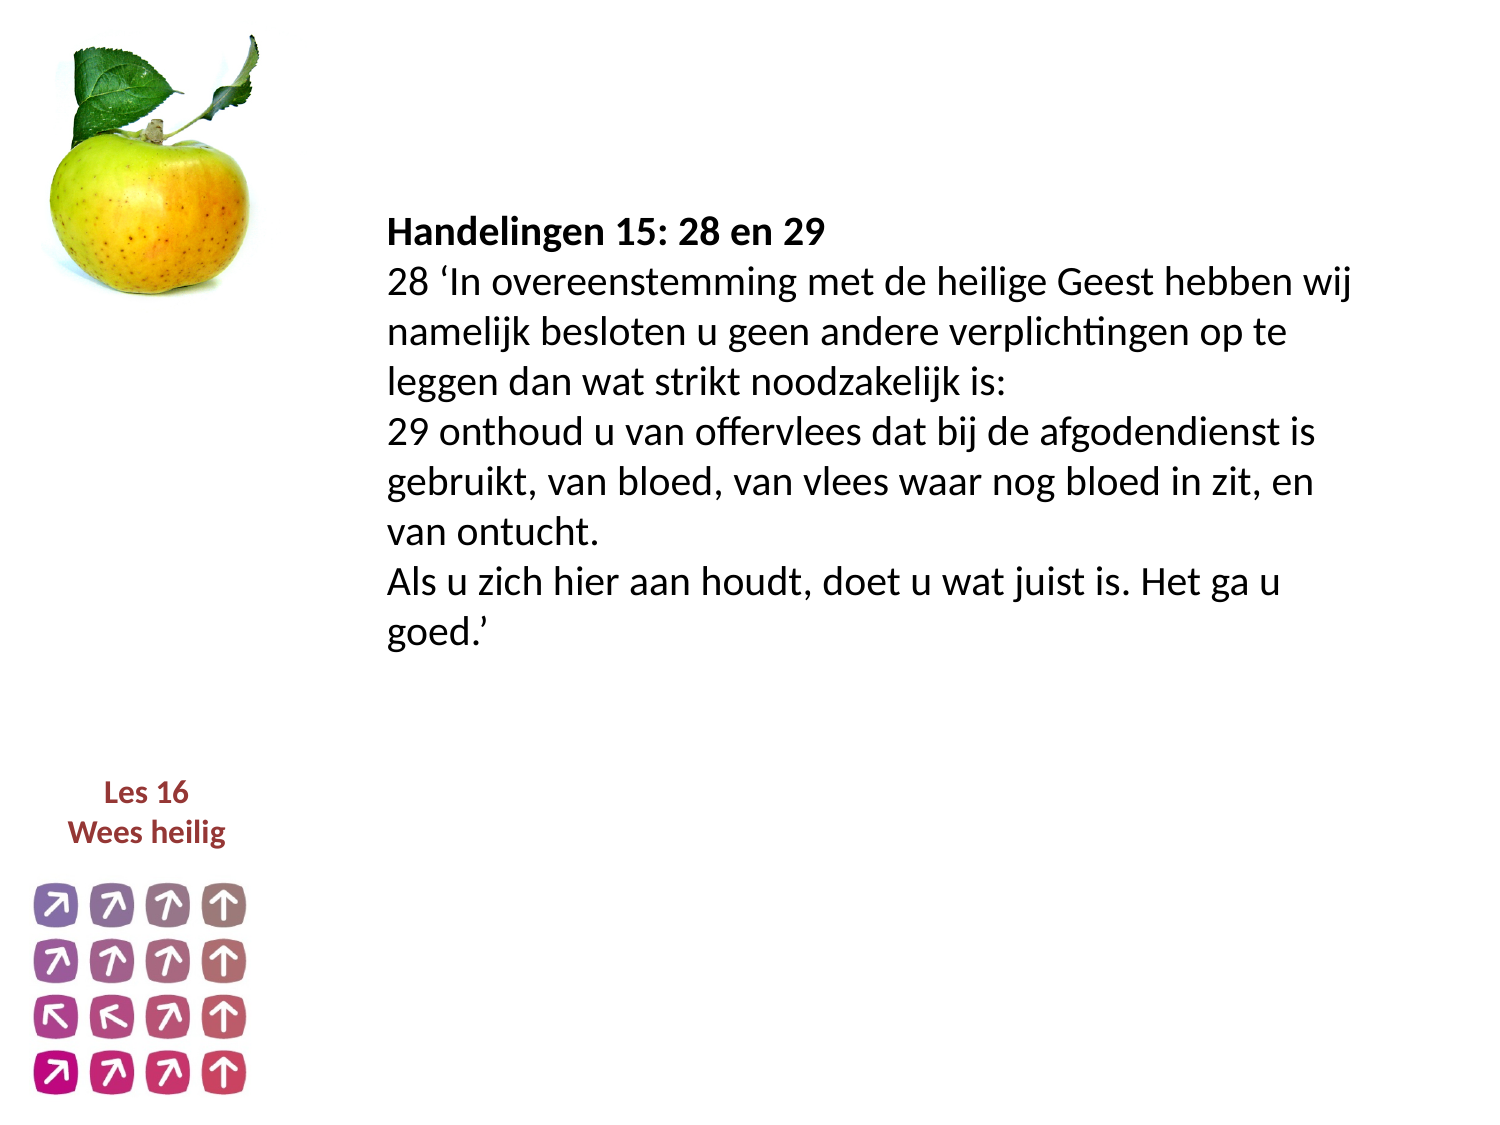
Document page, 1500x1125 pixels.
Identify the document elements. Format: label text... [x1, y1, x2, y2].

picture [40, 18, 308, 315]
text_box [0, 763, 294, 1102]
text_box Handelingen 15: 28 en 29 28 ‘In overeenstemming met de heilige Geest hebben wij namelijk besloten u geen andere verplichtingen op te leggen dan wat strikt noodzakelijk is: 29 onthoud u van offervlees dat bij de afgodendienst is gebruikt, van bloed, van vlees waar nog bloed in zit, en van ontucht. Als u zich hier aan houdt, doet u wat juist is. Het ga u goed.’ [372, 196, 1376, 812]
